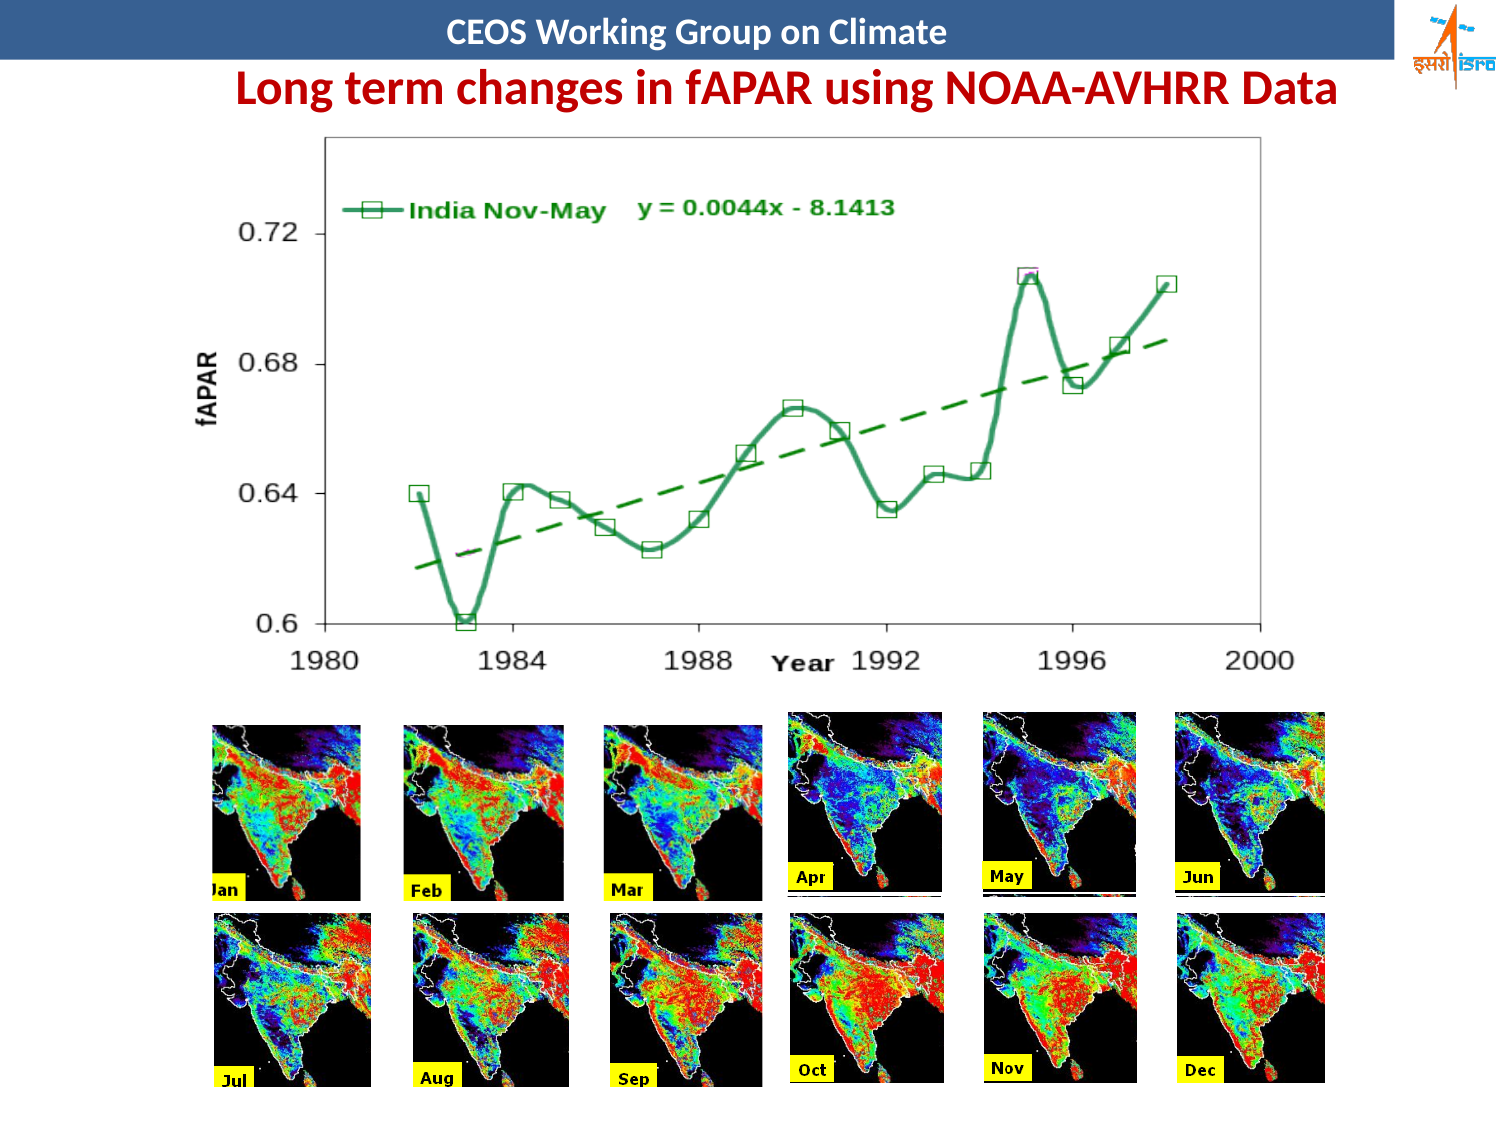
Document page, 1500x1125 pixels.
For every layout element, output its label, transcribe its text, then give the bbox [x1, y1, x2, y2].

text_box Long term changes in fAPAR using NOAA-AVHRR Data [74, 46, 1500, 122]
picture [787, 712, 1326, 897]
picture [1406, 0, 1500, 46]
picture [212, 724, 763, 902]
picture [787, 912, 1326, 1083]
picture [187, 112, 1301, 680]
picture [212, 912, 763, 1087]
